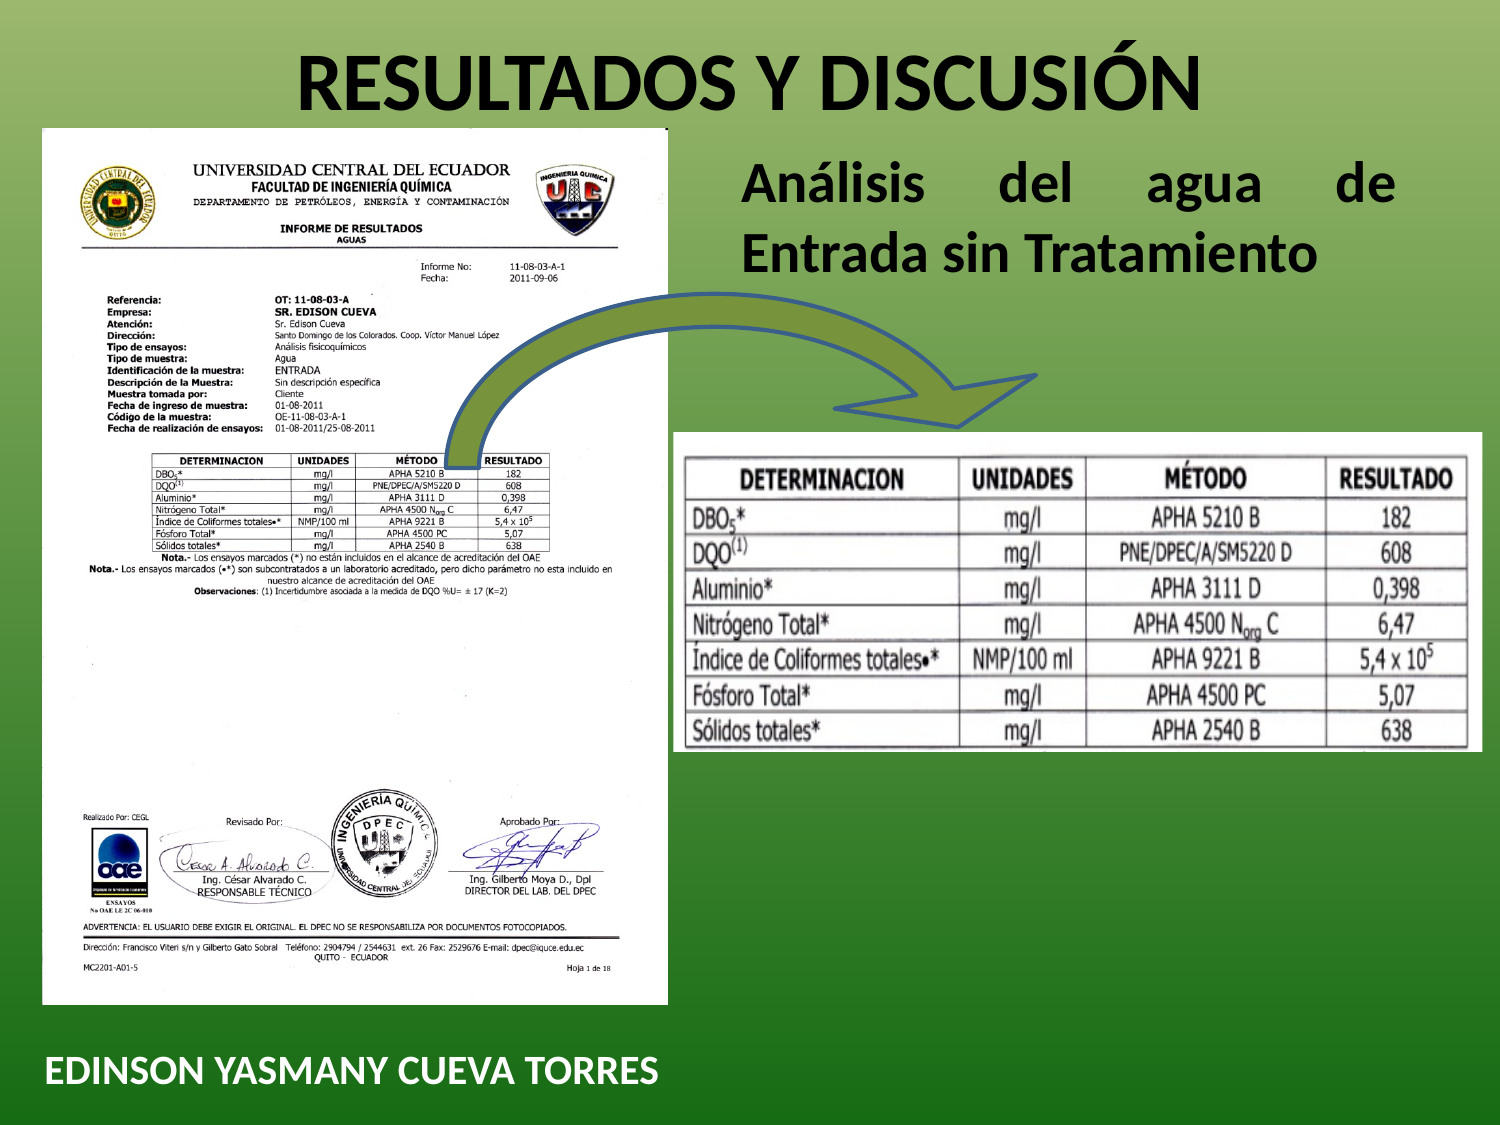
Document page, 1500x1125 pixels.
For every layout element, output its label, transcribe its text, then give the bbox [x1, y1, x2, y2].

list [672, 432, 1483, 752]
title Análisis del agua de Entrada sin Tratamiento [726, 172, 1412, 268]
text_box [672, 291, 1039, 430]
text_box RESULTADOS Y DISCUSIÓN [74, 0, 1425, 172]
text_box EDINSON YASMANY CUEVA TORRES [29, 1034, 762, 1125]
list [42, 128, 668, 1006]
